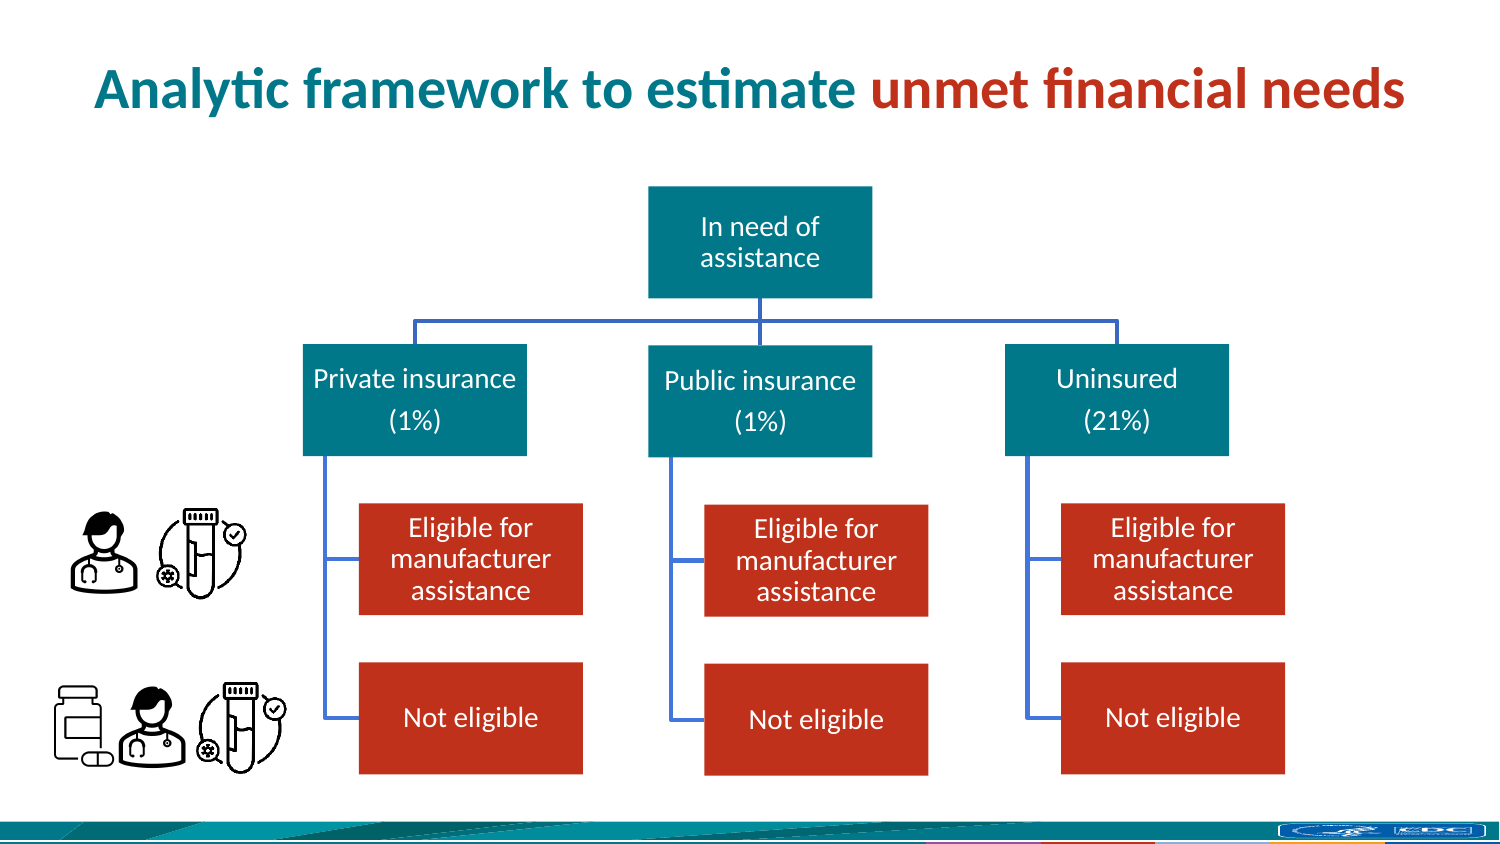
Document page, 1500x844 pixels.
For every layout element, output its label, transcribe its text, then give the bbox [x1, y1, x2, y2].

picture [54, 502, 251, 602]
picture [34, 676, 291, 777]
text_box Analytic framework to estimate unmet financial needs [68, 43, 1432, 134]
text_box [212, 185, 1365, 777]
